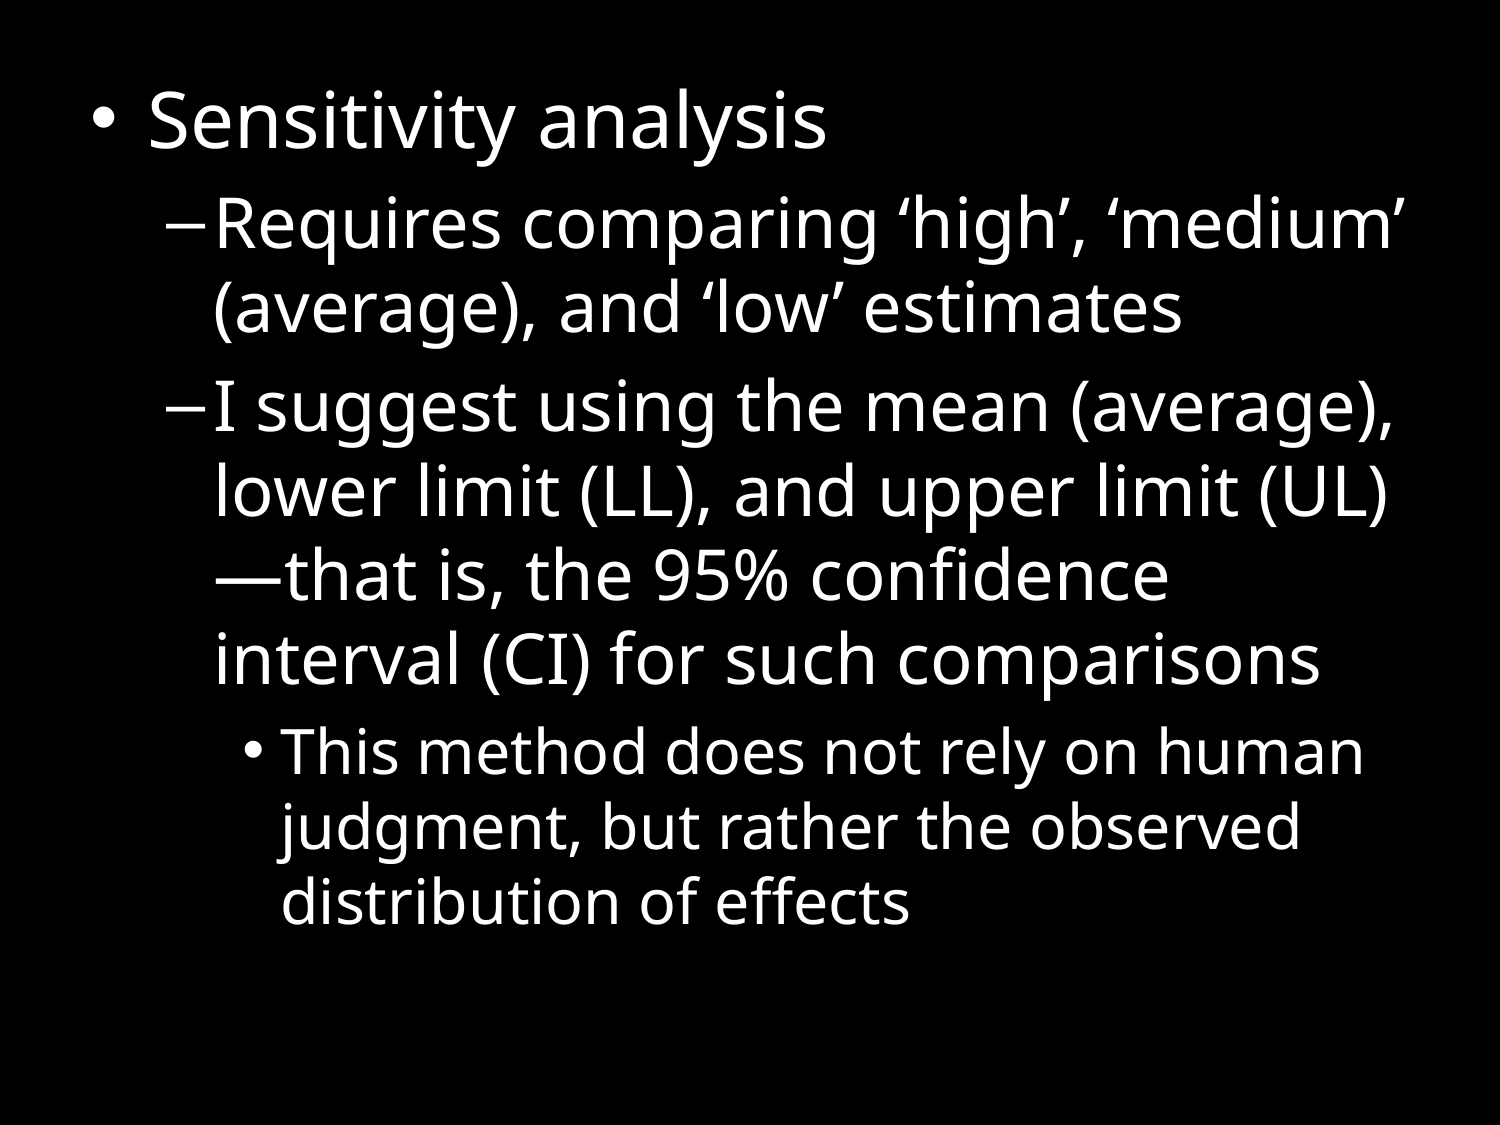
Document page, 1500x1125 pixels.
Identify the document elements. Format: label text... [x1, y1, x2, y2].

list Sensitivity analysis Requires comparing ‘high’, ‘medium’ (average), and ‘low’ estimates I suggest using the mean (average), lower limit (LL), and upper limit (UL)—that is, the 95% confidence interval (CI) for such comparisons This method does not rely on human judgment, but rather the observed distribution of effects [75, 62, 1425, 1075]
